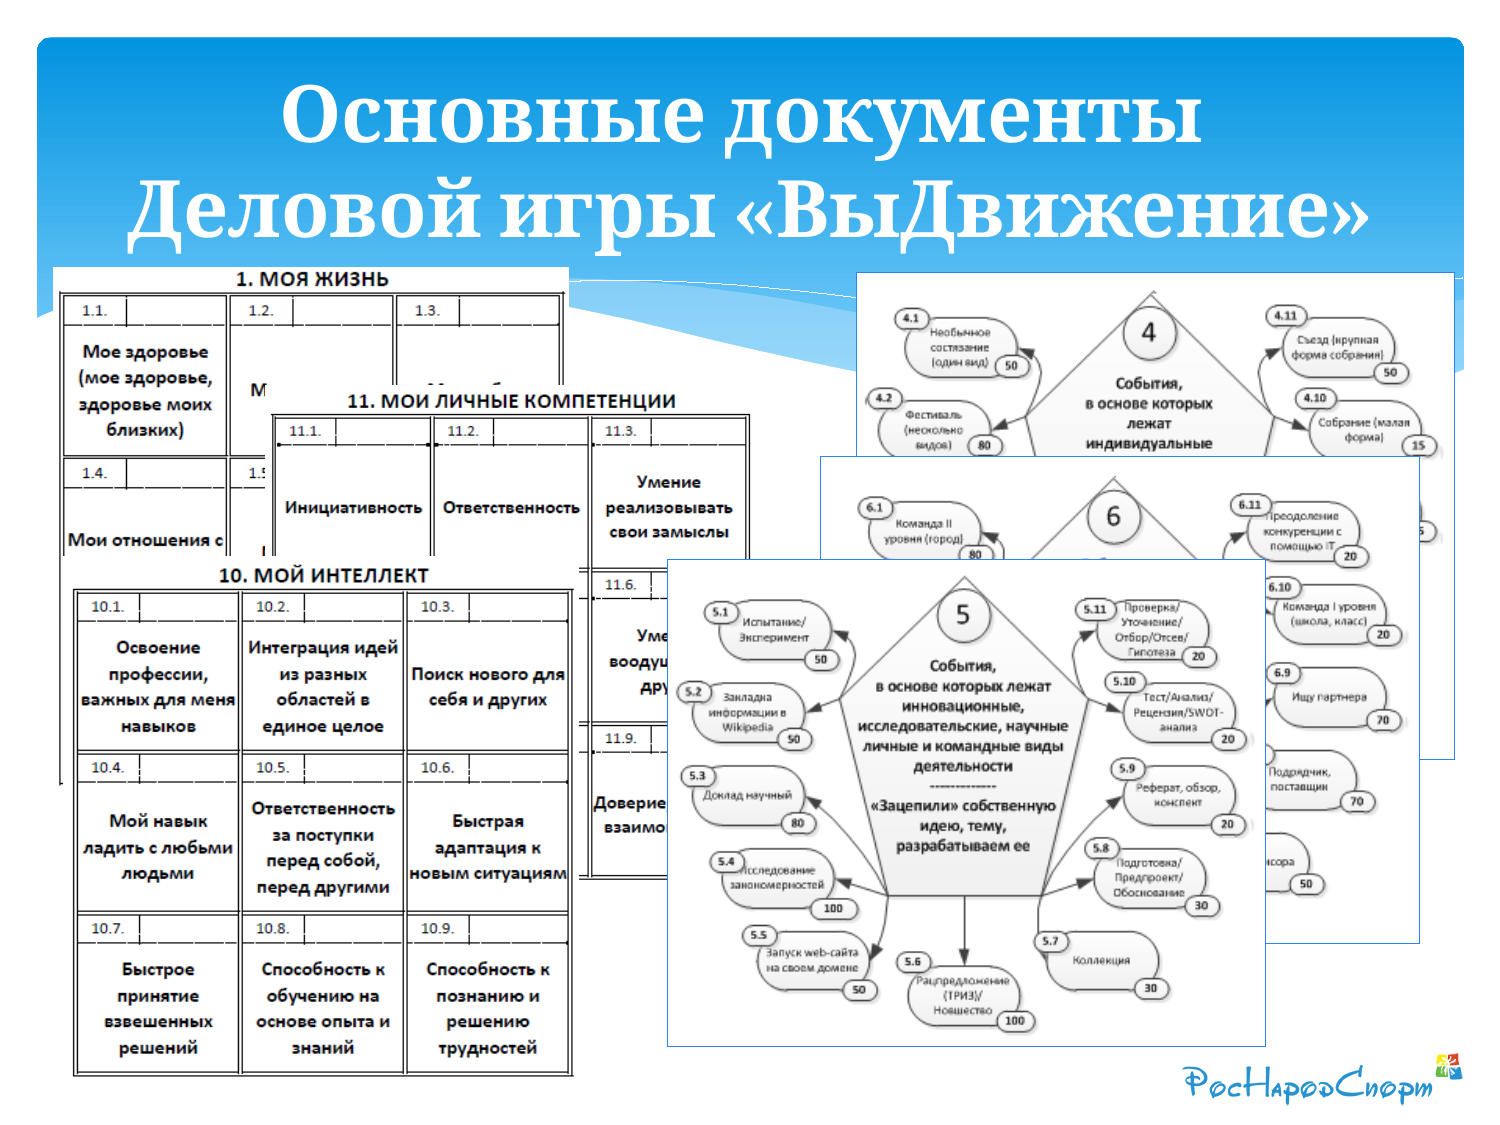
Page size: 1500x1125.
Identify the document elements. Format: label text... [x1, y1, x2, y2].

picture [52, 266, 1471, 1108]
title Основные документы Деловой игры «ВыДвижение» [75, 55, 1425, 261]
